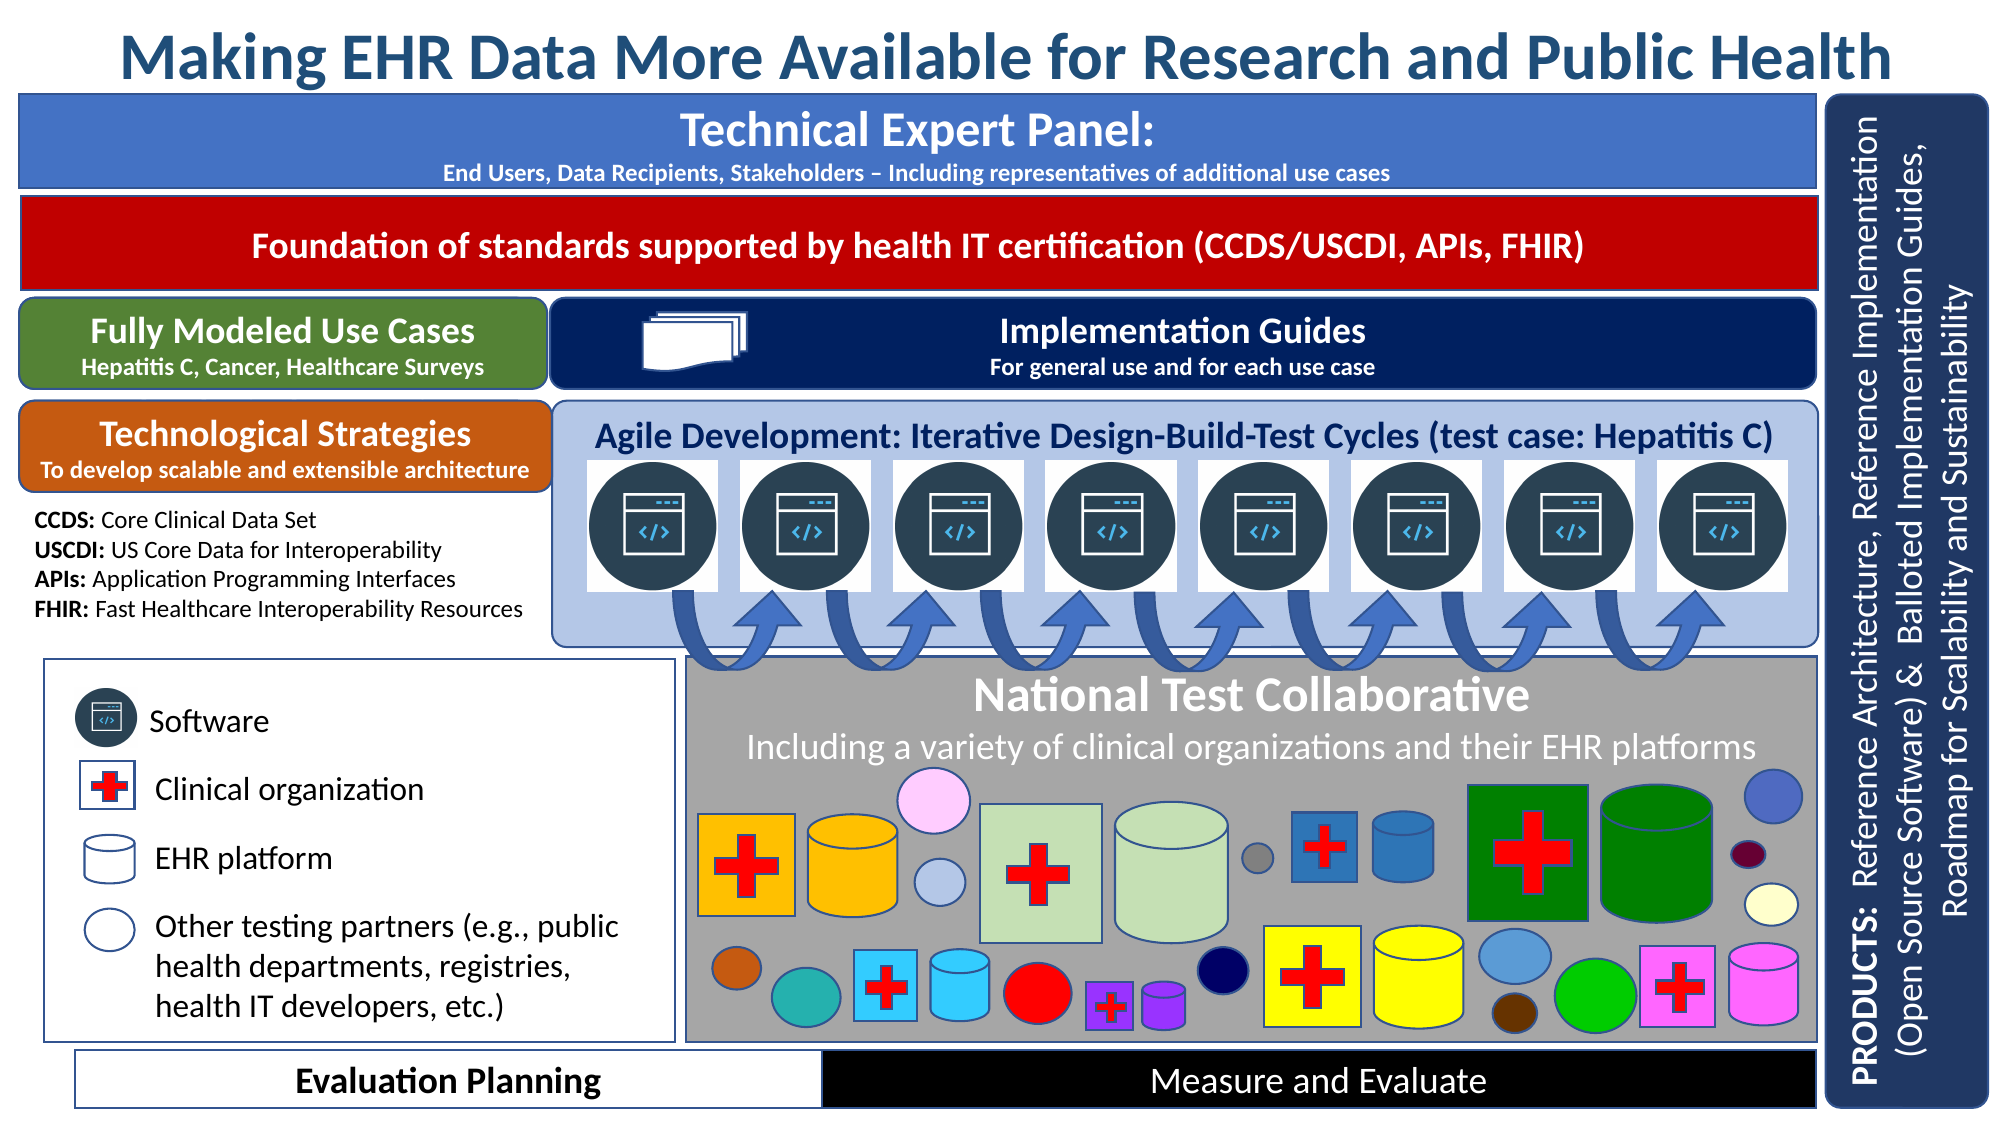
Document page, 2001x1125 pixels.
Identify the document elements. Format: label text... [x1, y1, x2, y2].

text_box Measure and Evaluate [823, 1049, 1817, 1109]
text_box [587, 460, 1788, 672]
text_box CCDS: Core Clinical Data Set USCDI: US Core Data for Interoperability APIs: Application Programming Interfaces FHIR: Fast Healthcare Interoperability Resources [19, 495, 548, 631]
text_box Making EHR Data More Available for Research and Public Health [7, 5, 2000, 100]
text_box Technical Expert Panel: End Users, Data Recipients, Stakeholders – Including representatives of additional use cases [18, 100, 1817, 189]
text_box Foundation of standards supported by health IT certification (CCDS/USCDI, APIs, FHIR) [20, 195, 1819, 291]
text_box Fully Modeled Use Cases Hepatitis C, Cancer, Healthcare Surveys [18, 296, 549, 390]
text_box Agile Development: Iterative Design-Build-Test Cycles (test case: Hepatitis C) [551, 399, 1820, 649]
text_box PRODUCTS: Reference Architecture, Reference Implementation (Open Source Software) & Balloted Implementation Guides, Roadmap for Scalability and Sustainability [1824, 100, 1990, 1109]
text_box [686, 656, 1818, 1042]
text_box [549, 297, 1817, 389]
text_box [44, 658, 676, 1042]
text_box Evaluation Planning [74, 1049, 823, 1109]
text_box Technological Strategies To develop scalable and extensible architecture [18, 399, 554, 493]
